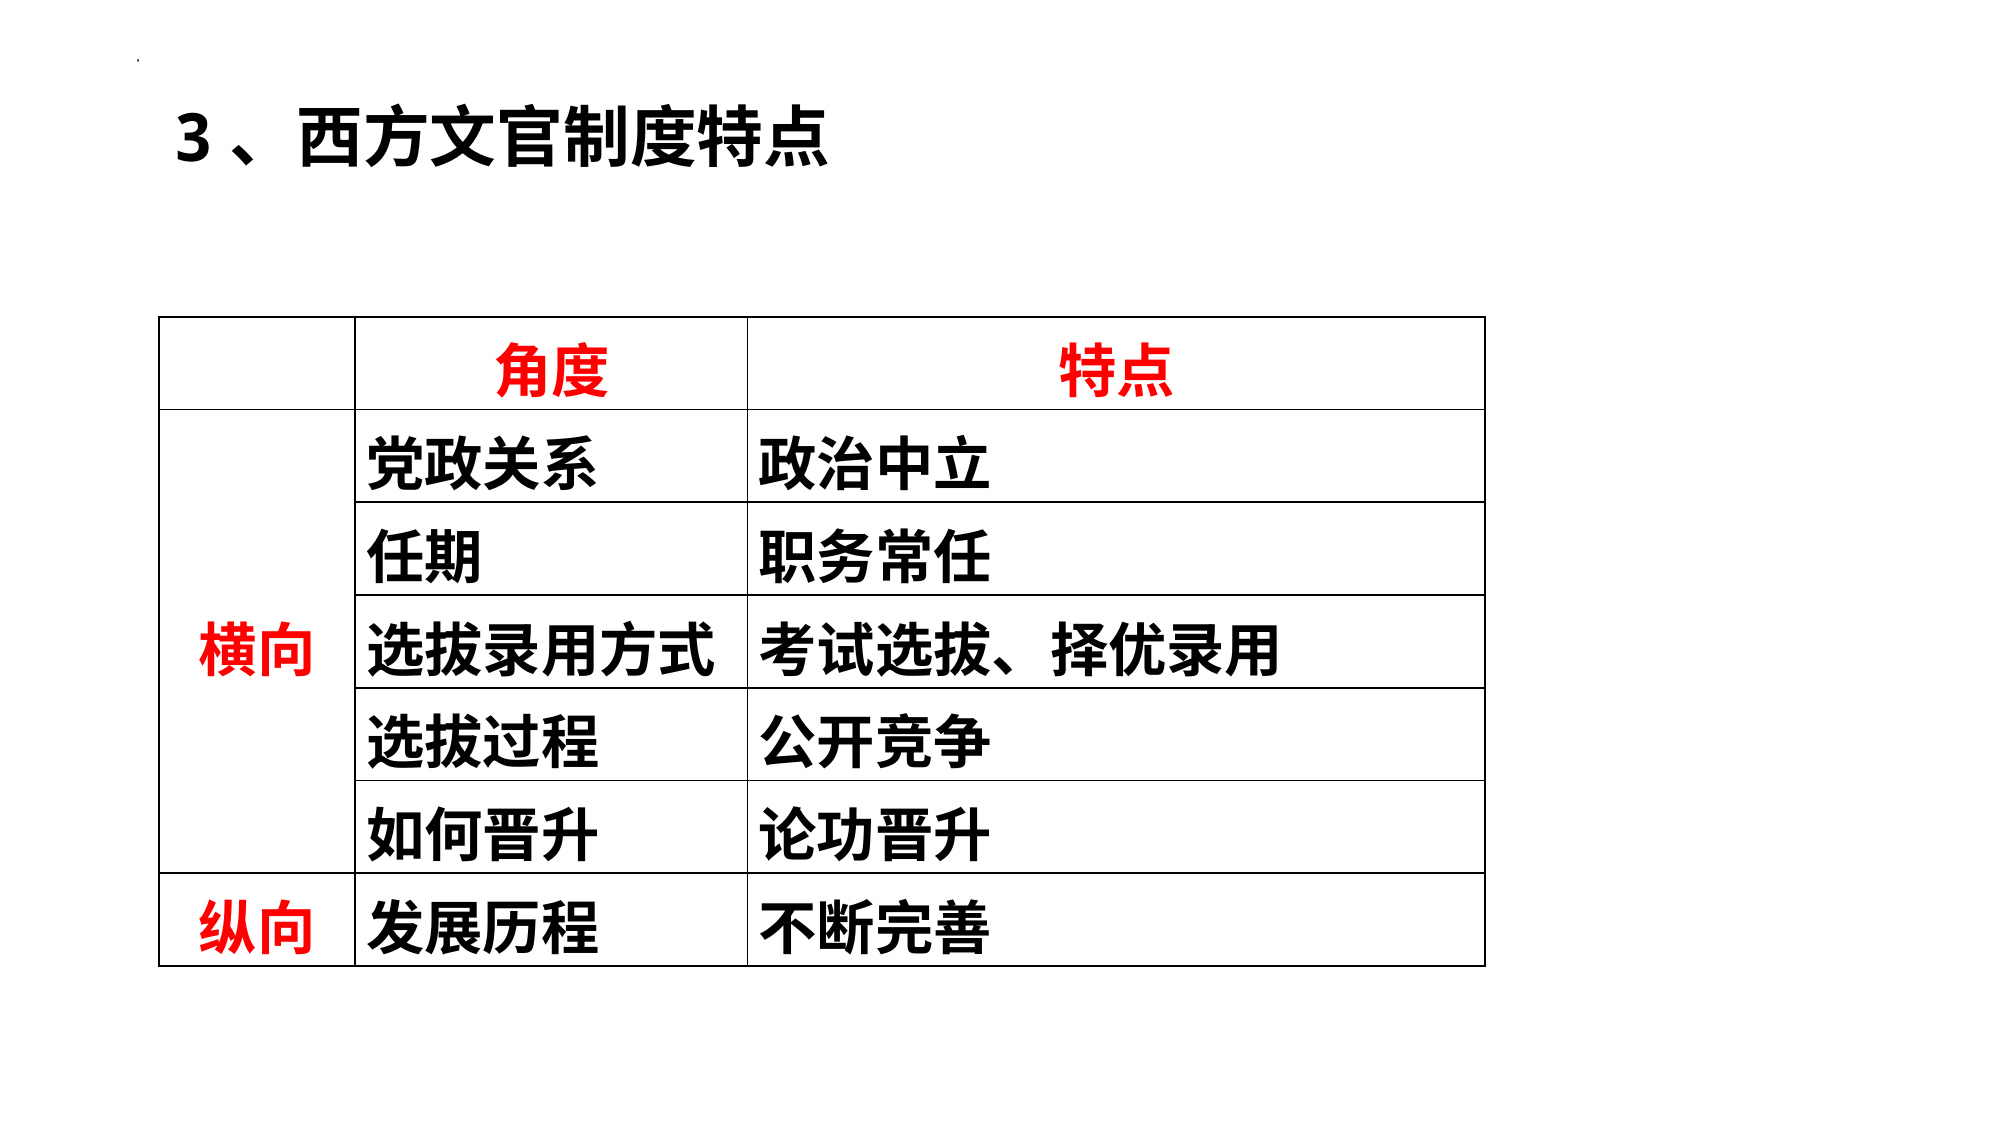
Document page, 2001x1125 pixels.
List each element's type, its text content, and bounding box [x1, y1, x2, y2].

table_header 特点 [748, 318, 1484, 409]
table_cell 职务常任 [748, 503, 1484, 594]
table_cell 不断完善 [748, 874, 1484, 965]
table_cell 选拔录用方式 [356, 596, 747, 687]
table_cell 发展历程 [356, 874, 747, 965]
table_cell 纵向 [160, 874, 354, 965]
table_cell 如何晋升 [356, 781, 747, 872]
table_cell 横向 [160, 410, 354, 872]
table_cell 论功晋升 [748, 781, 1484, 872]
table_cell 公开竞争 [748, 689, 1484, 780]
table_header [160, 318, 354, 409]
table_cell 党政关系 [356, 410, 747, 501]
table_header 角度 [356, 318, 747, 409]
table_cell 选拔过程 [356, 689, 747, 780]
table_cell 任期 [356, 503, 747, 594]
table_cell 考试选拔、择优录用 [748, 596, 1484, 687]
text_box 3、西方文官制度特点 [159, 87, 1196, 183]
table_cell 政治中立 [748, 410, 1484, 501]
